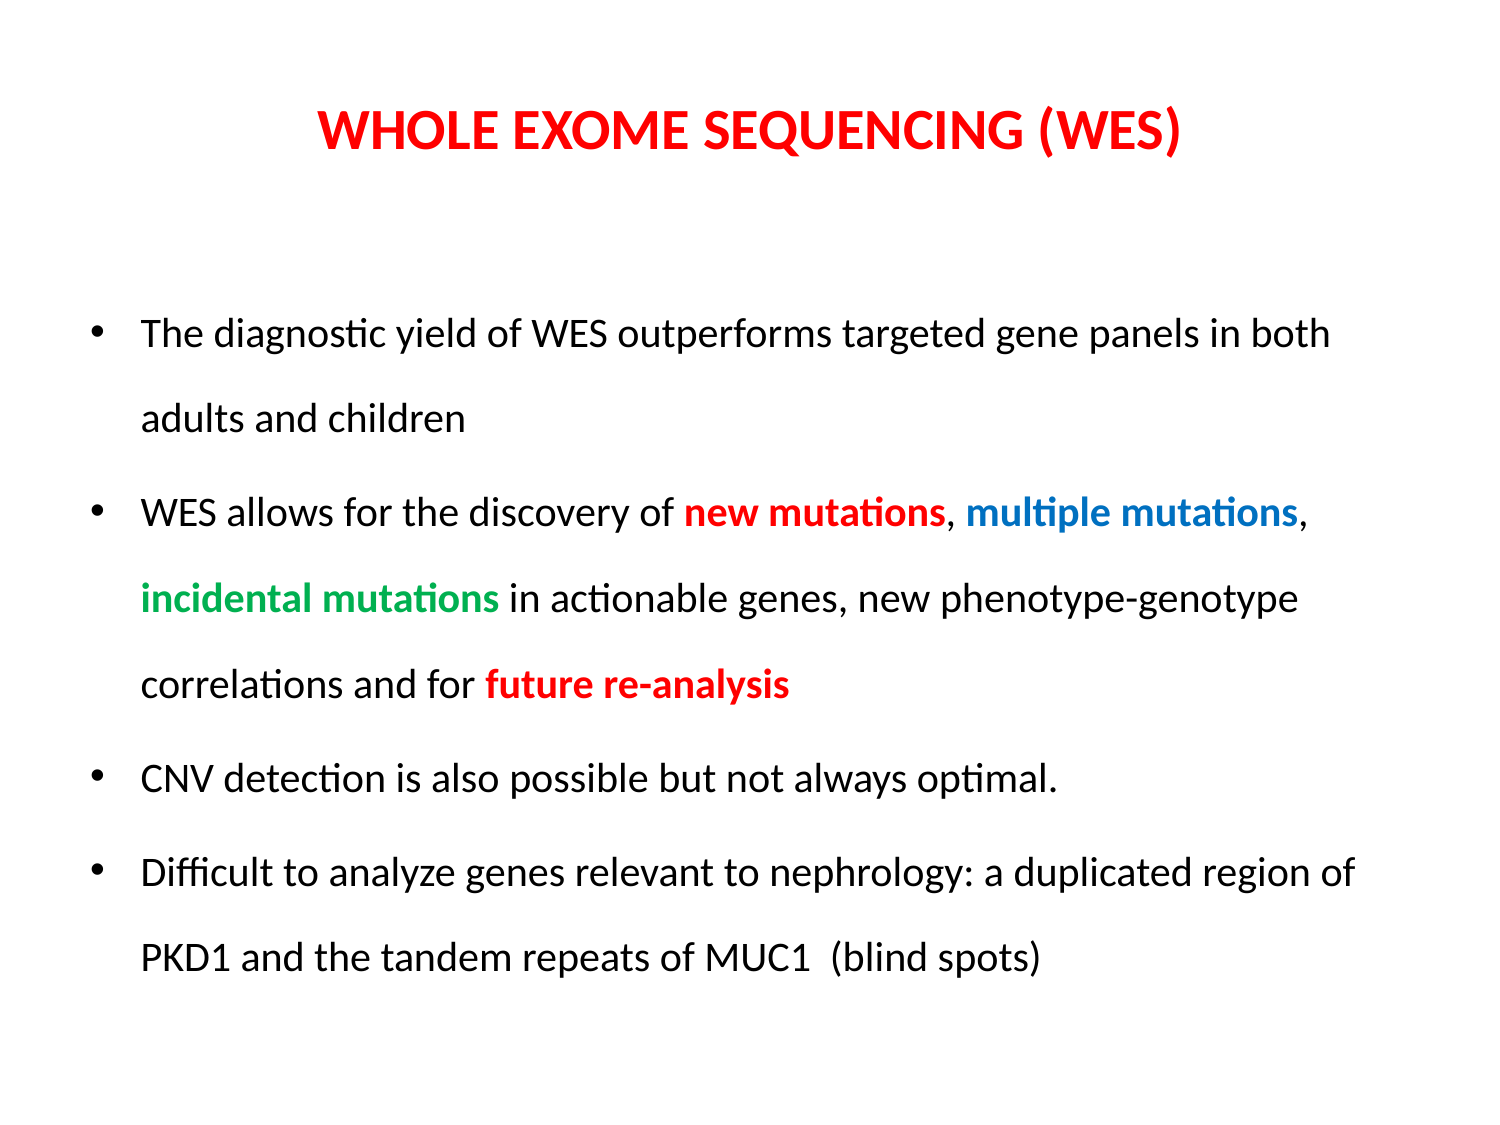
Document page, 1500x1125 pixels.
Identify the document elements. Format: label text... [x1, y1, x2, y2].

title WHOLE ΕΧΟΜΕ SEQUENCING (WES) [75, 45, 1425, 209]
list The diagnostic yield of WES outperforms targeted gene panels in both adults and children WES allows for the discovery of new mutations, multiple mutations, incidental mutations in actionable genes, new phenotype-genotype correlations and for future re-analysis CNV detection is also possible but not always optimal. Difficult to analyze genes relevant to nephrology: a duplicated region of PKD1 and the tandem repeats of MUC1 (blind spots) [75, 262, 1425, 1005]
